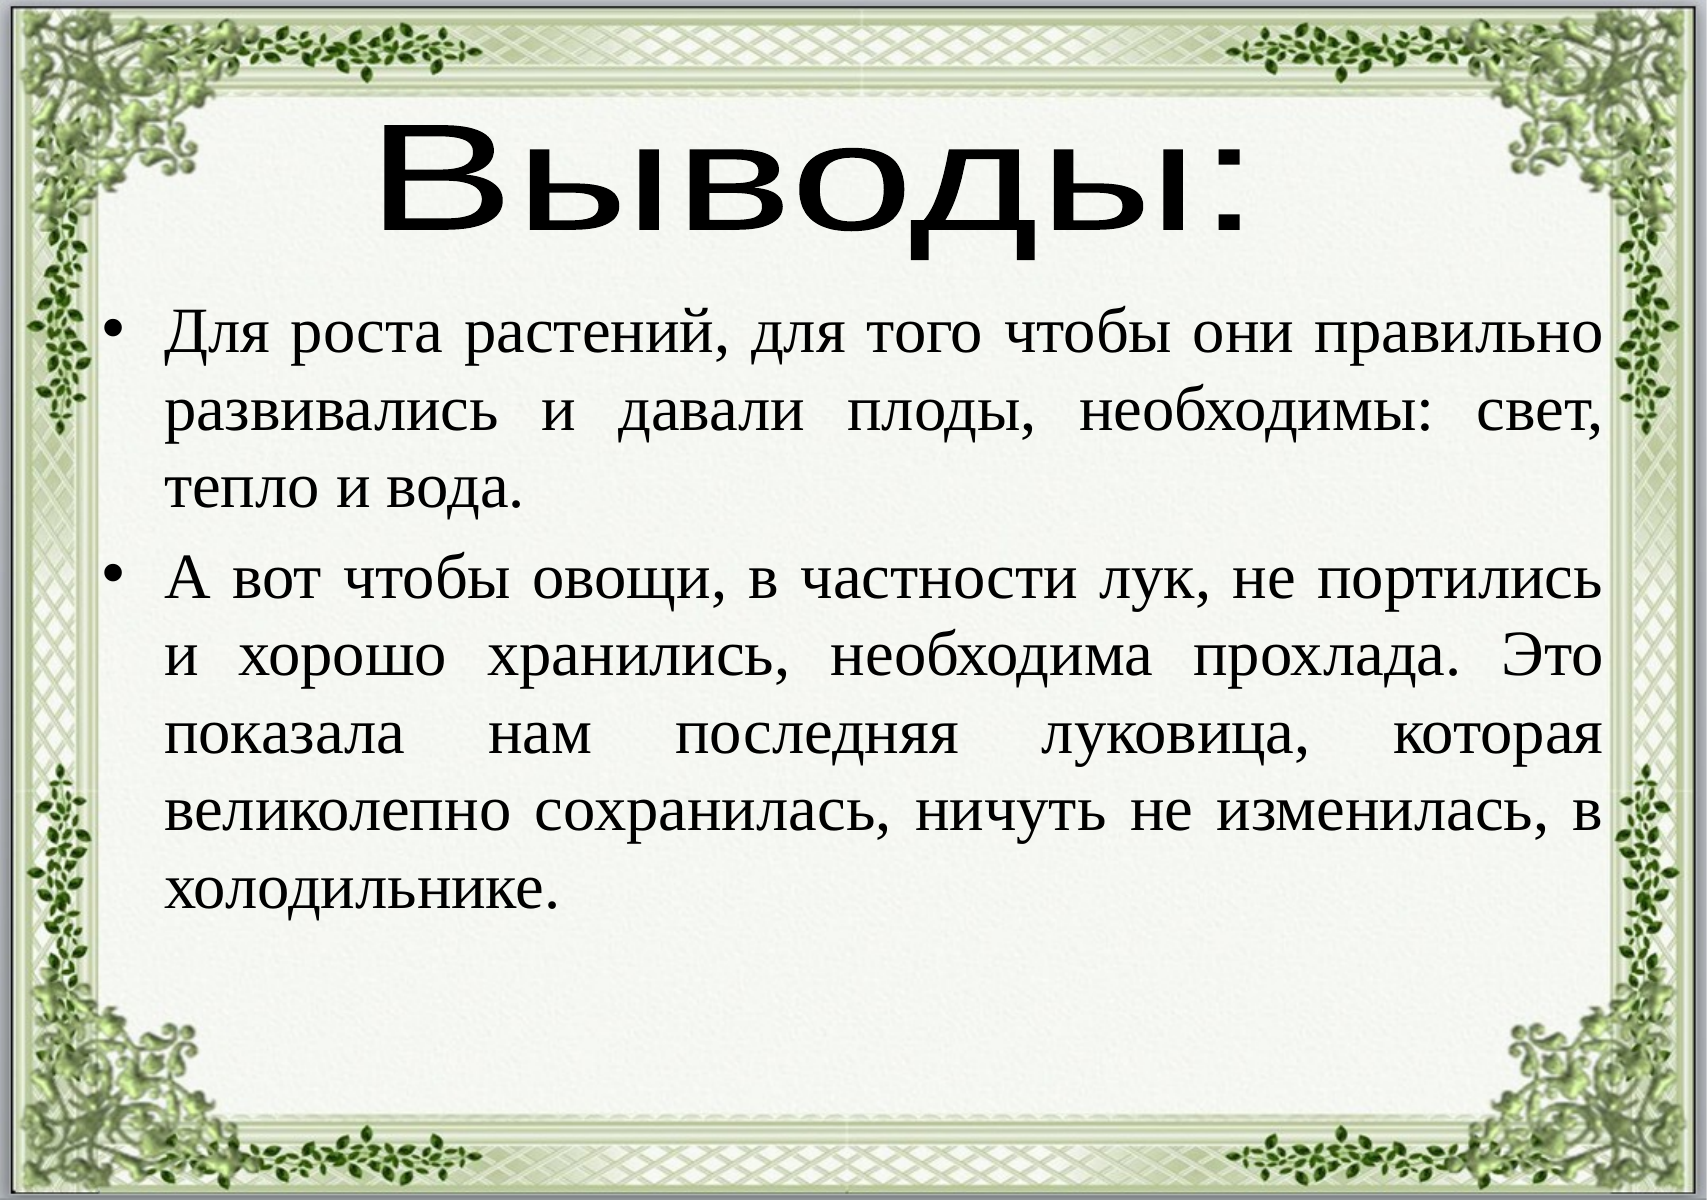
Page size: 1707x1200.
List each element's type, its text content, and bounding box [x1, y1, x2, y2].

list Для роста растений, для того чтобы они правильно развивались и давали плоды, необходимы: свет, тепло и вода. А вот чтобы овощи, в частности лук, не портились и хорошо хранились, необходима прохлада. Это показала нам последняя луковица, которая великолепно сохранилась, ничуть не изменилась, в холодильнике. [85, 279, 1622, 1072]
picture [0, 0, 1707, 1200]
